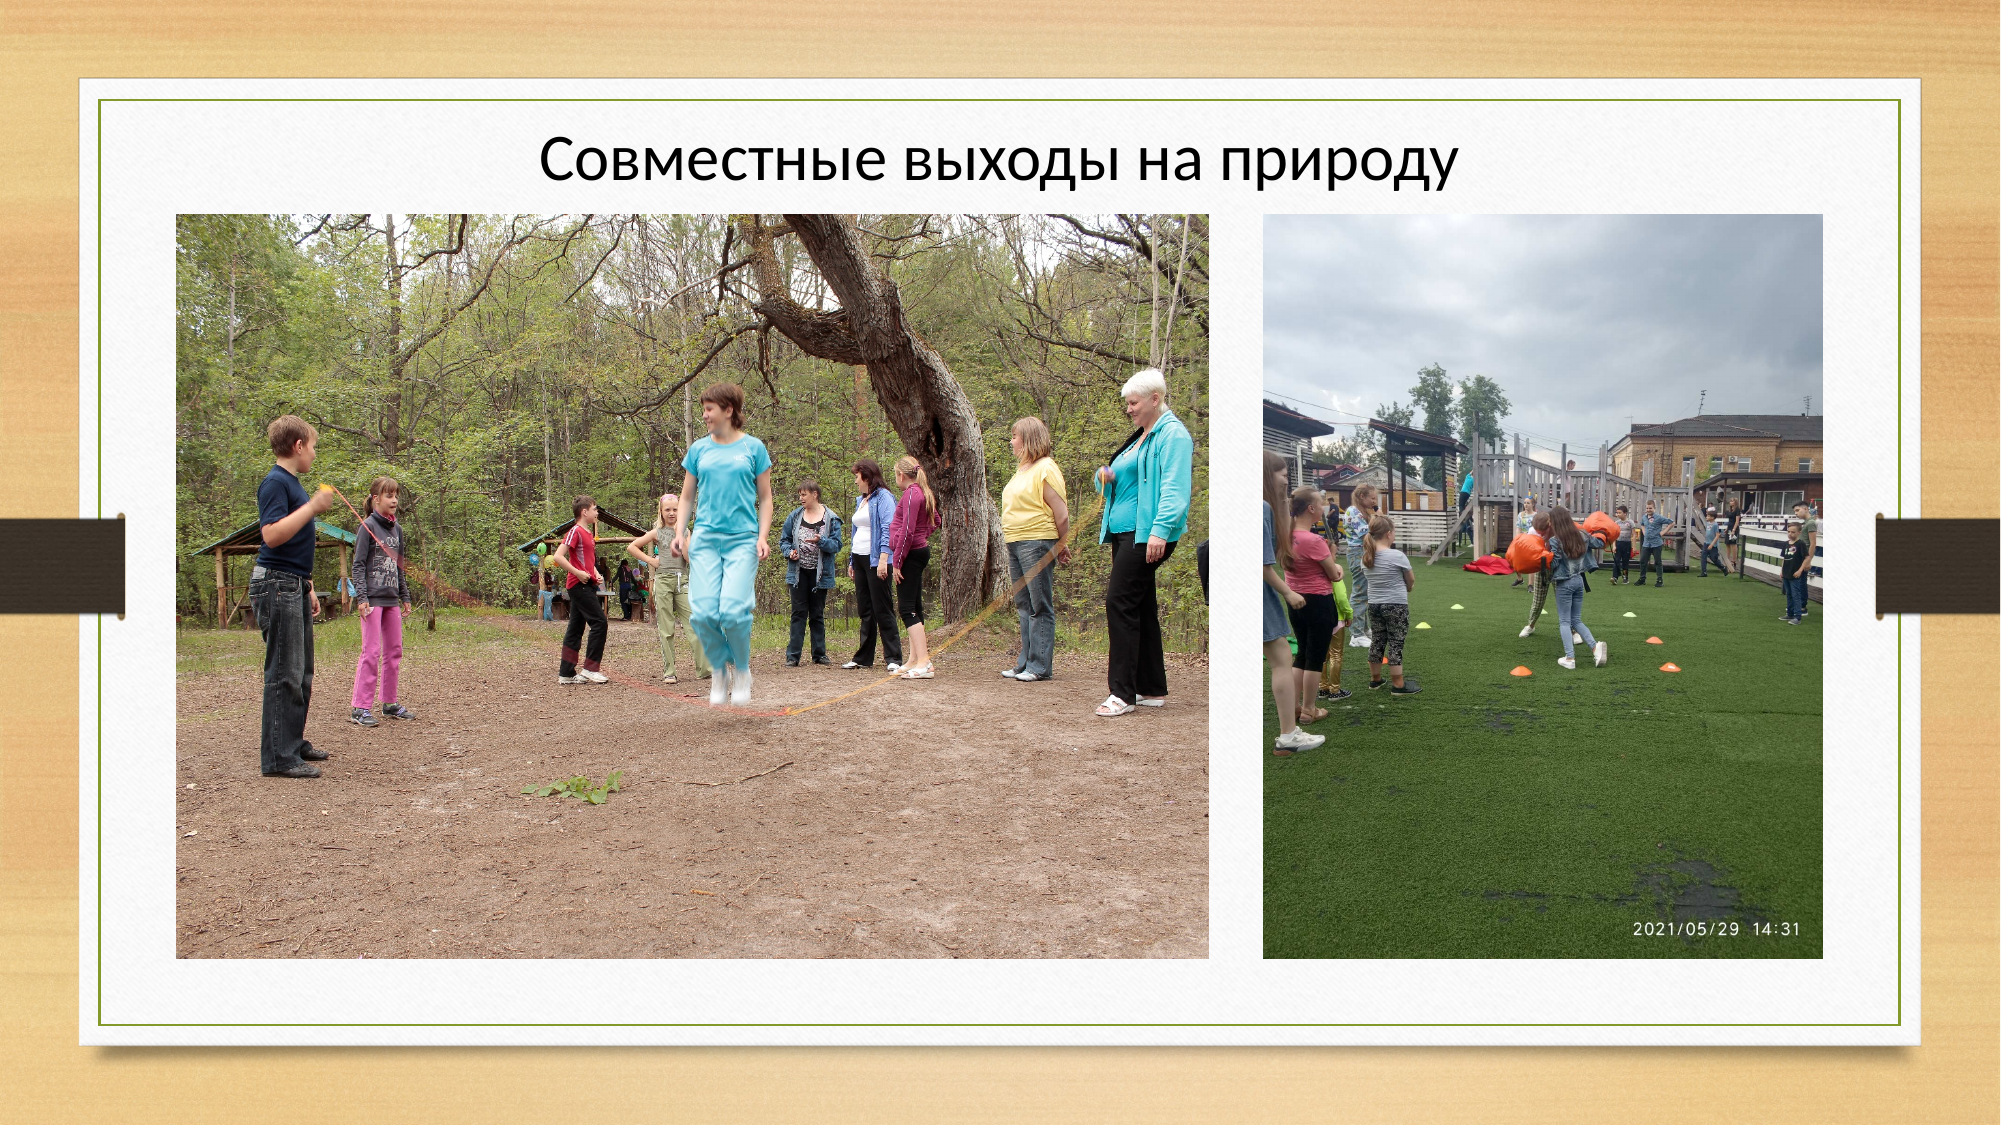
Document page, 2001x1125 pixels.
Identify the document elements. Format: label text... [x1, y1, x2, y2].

picture [101, 101, 1898, 106]
picture [0, 0, 2001, 1125]
text_box Совместные выходы на природу [0, 106, 2000, 202]
